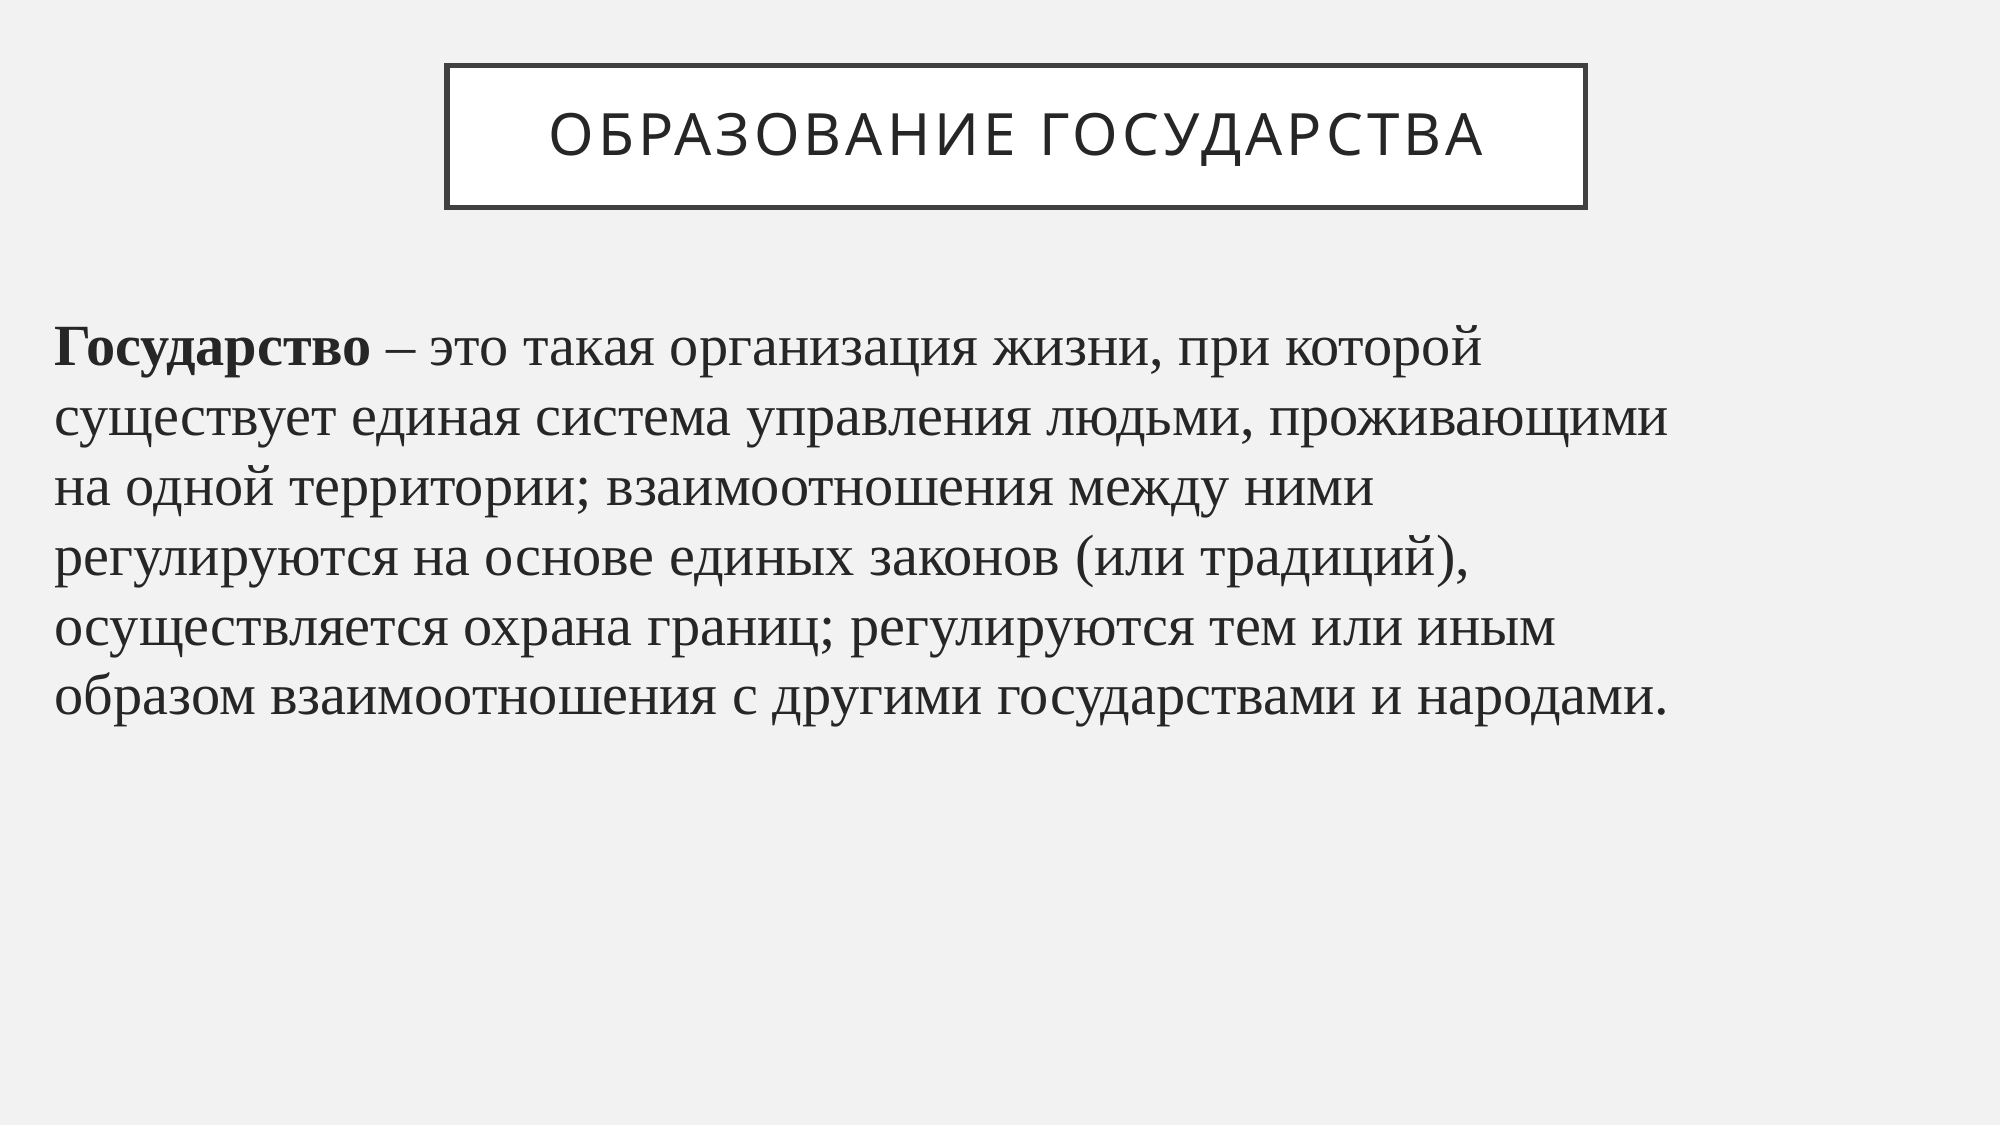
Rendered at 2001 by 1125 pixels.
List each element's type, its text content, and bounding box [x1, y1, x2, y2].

title Образование государства [444, 63, 1588, 210]
list Государство – это такая организация жизни, при которой существует единая система управления людьми, проживающими на одной территории; взаимоотношения между ними регулируются на основе единых законов (или традиций), осуществляется охрана границ; регулируются тем или иным образом взаимоотношения с другими государствами и народами. [39, 299, 1690, 1007]
